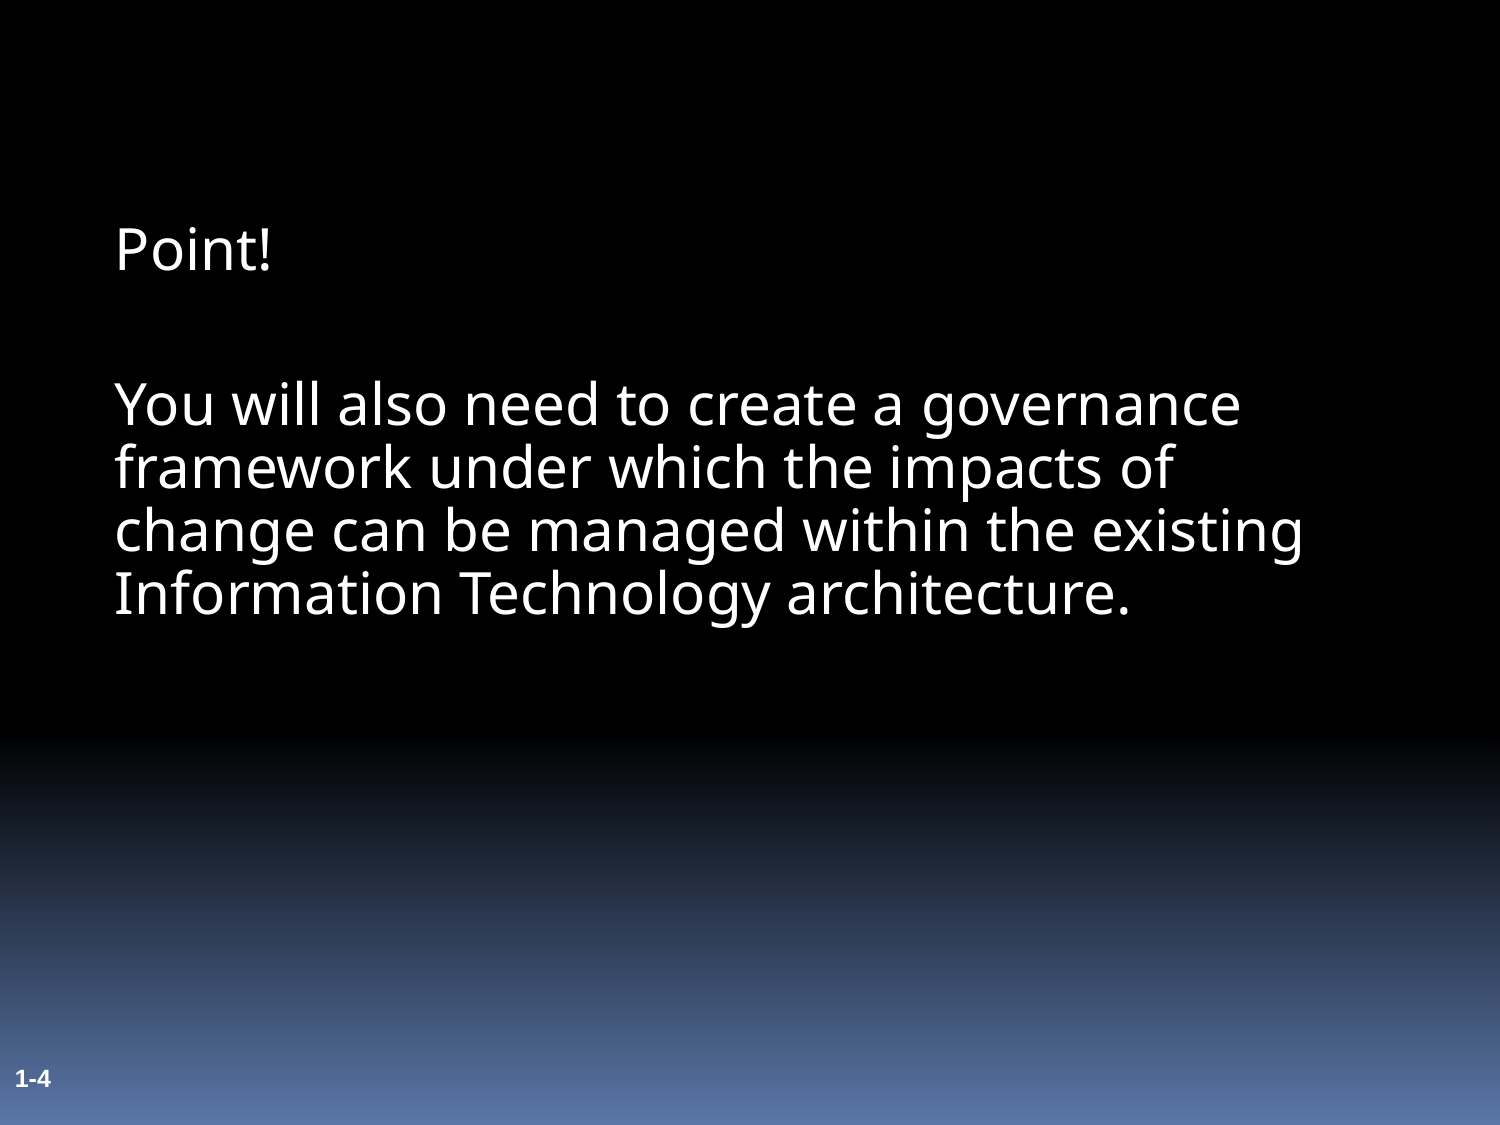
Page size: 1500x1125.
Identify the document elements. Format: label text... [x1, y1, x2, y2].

slide_number 1-4 [0, 1021, 150, 1100]
list Point! You will also need to create a governance framework under which the impacts of change can be managed within the existing Information Technology architecture. [99, 212, 1363, 974]
